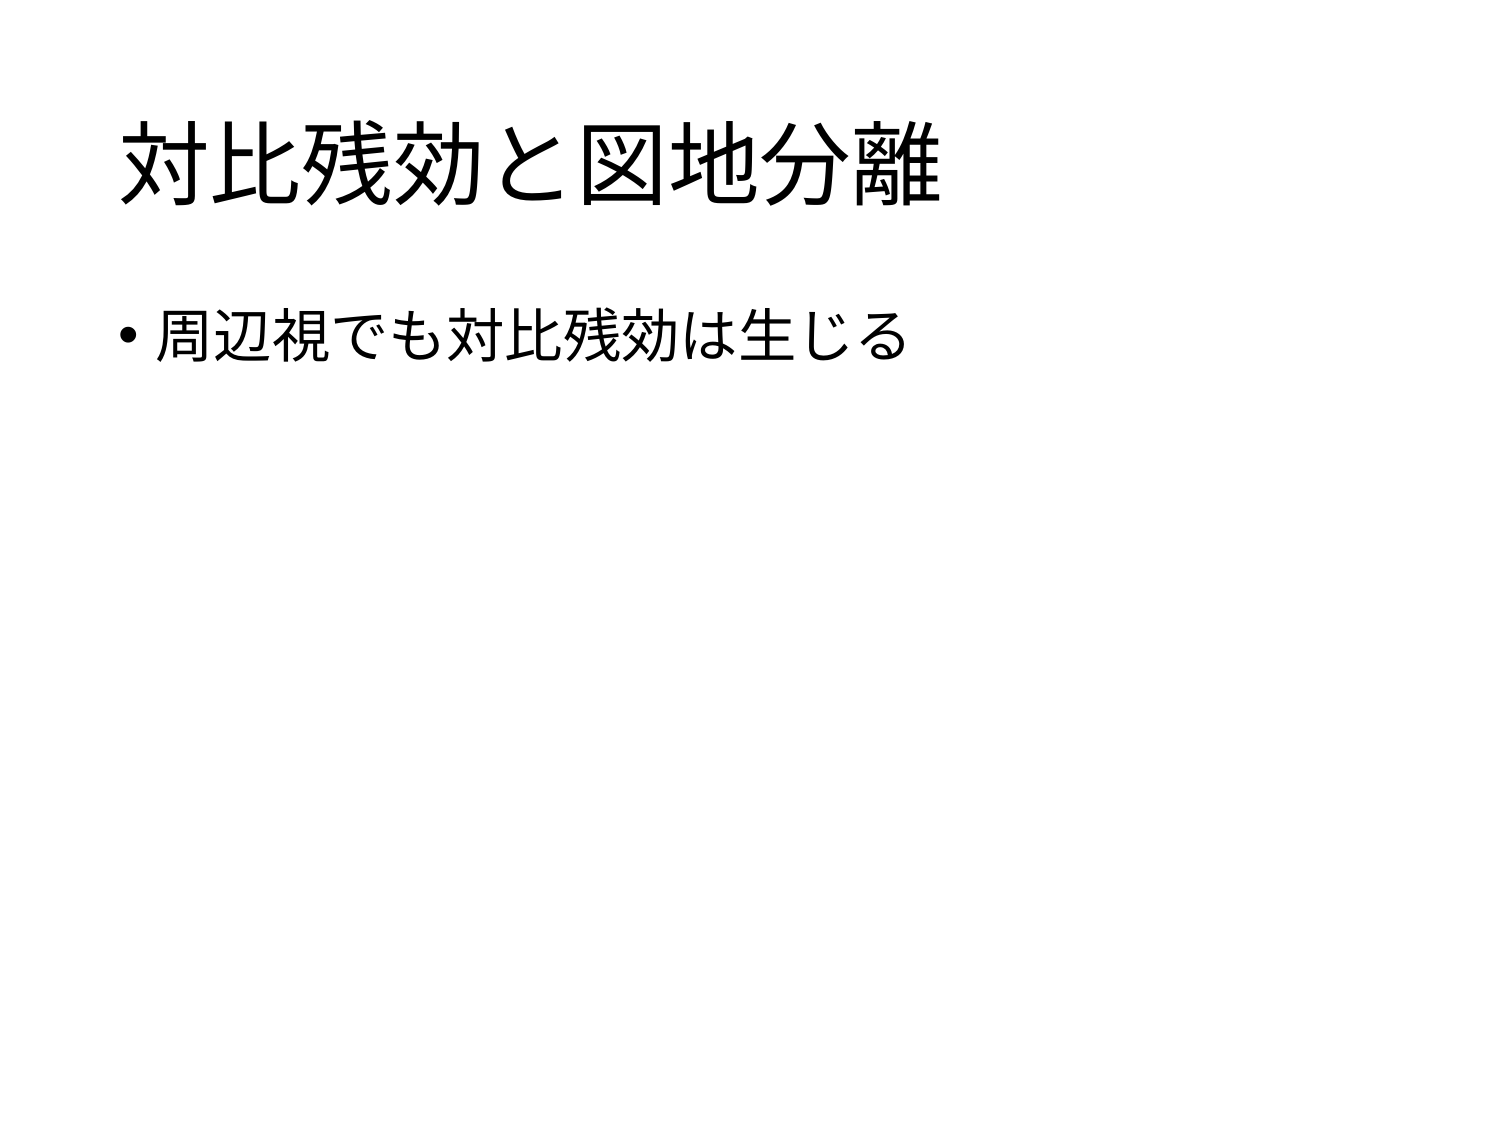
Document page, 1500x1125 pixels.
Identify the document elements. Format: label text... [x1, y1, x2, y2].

title 対比残効と図地分離 [103, 59, 1397, 278]
list 周辺視でも対比残効は生じる [103, 299, 1450, 1014]
